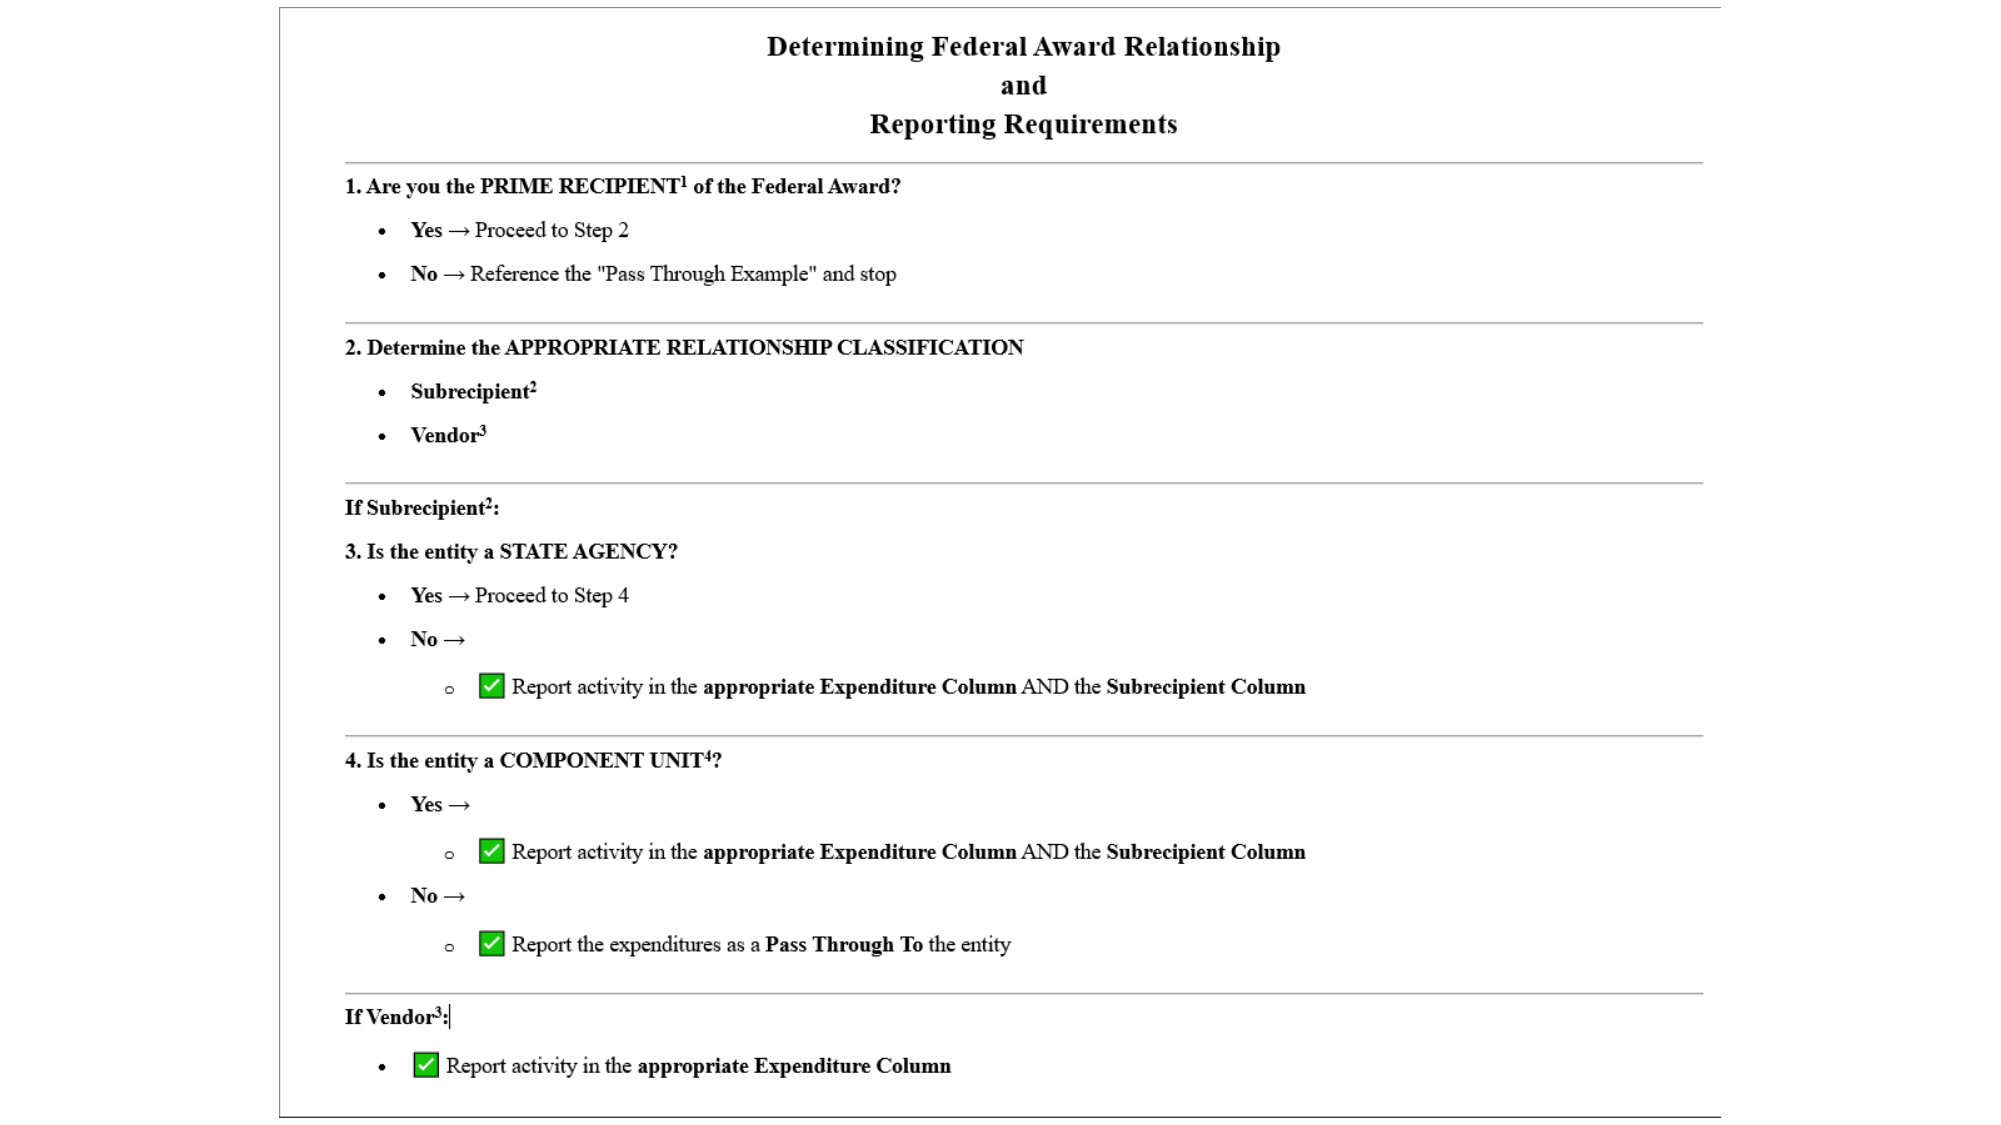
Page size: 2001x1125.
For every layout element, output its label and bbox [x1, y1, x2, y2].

picture [278, 6, 1722, 1118]
